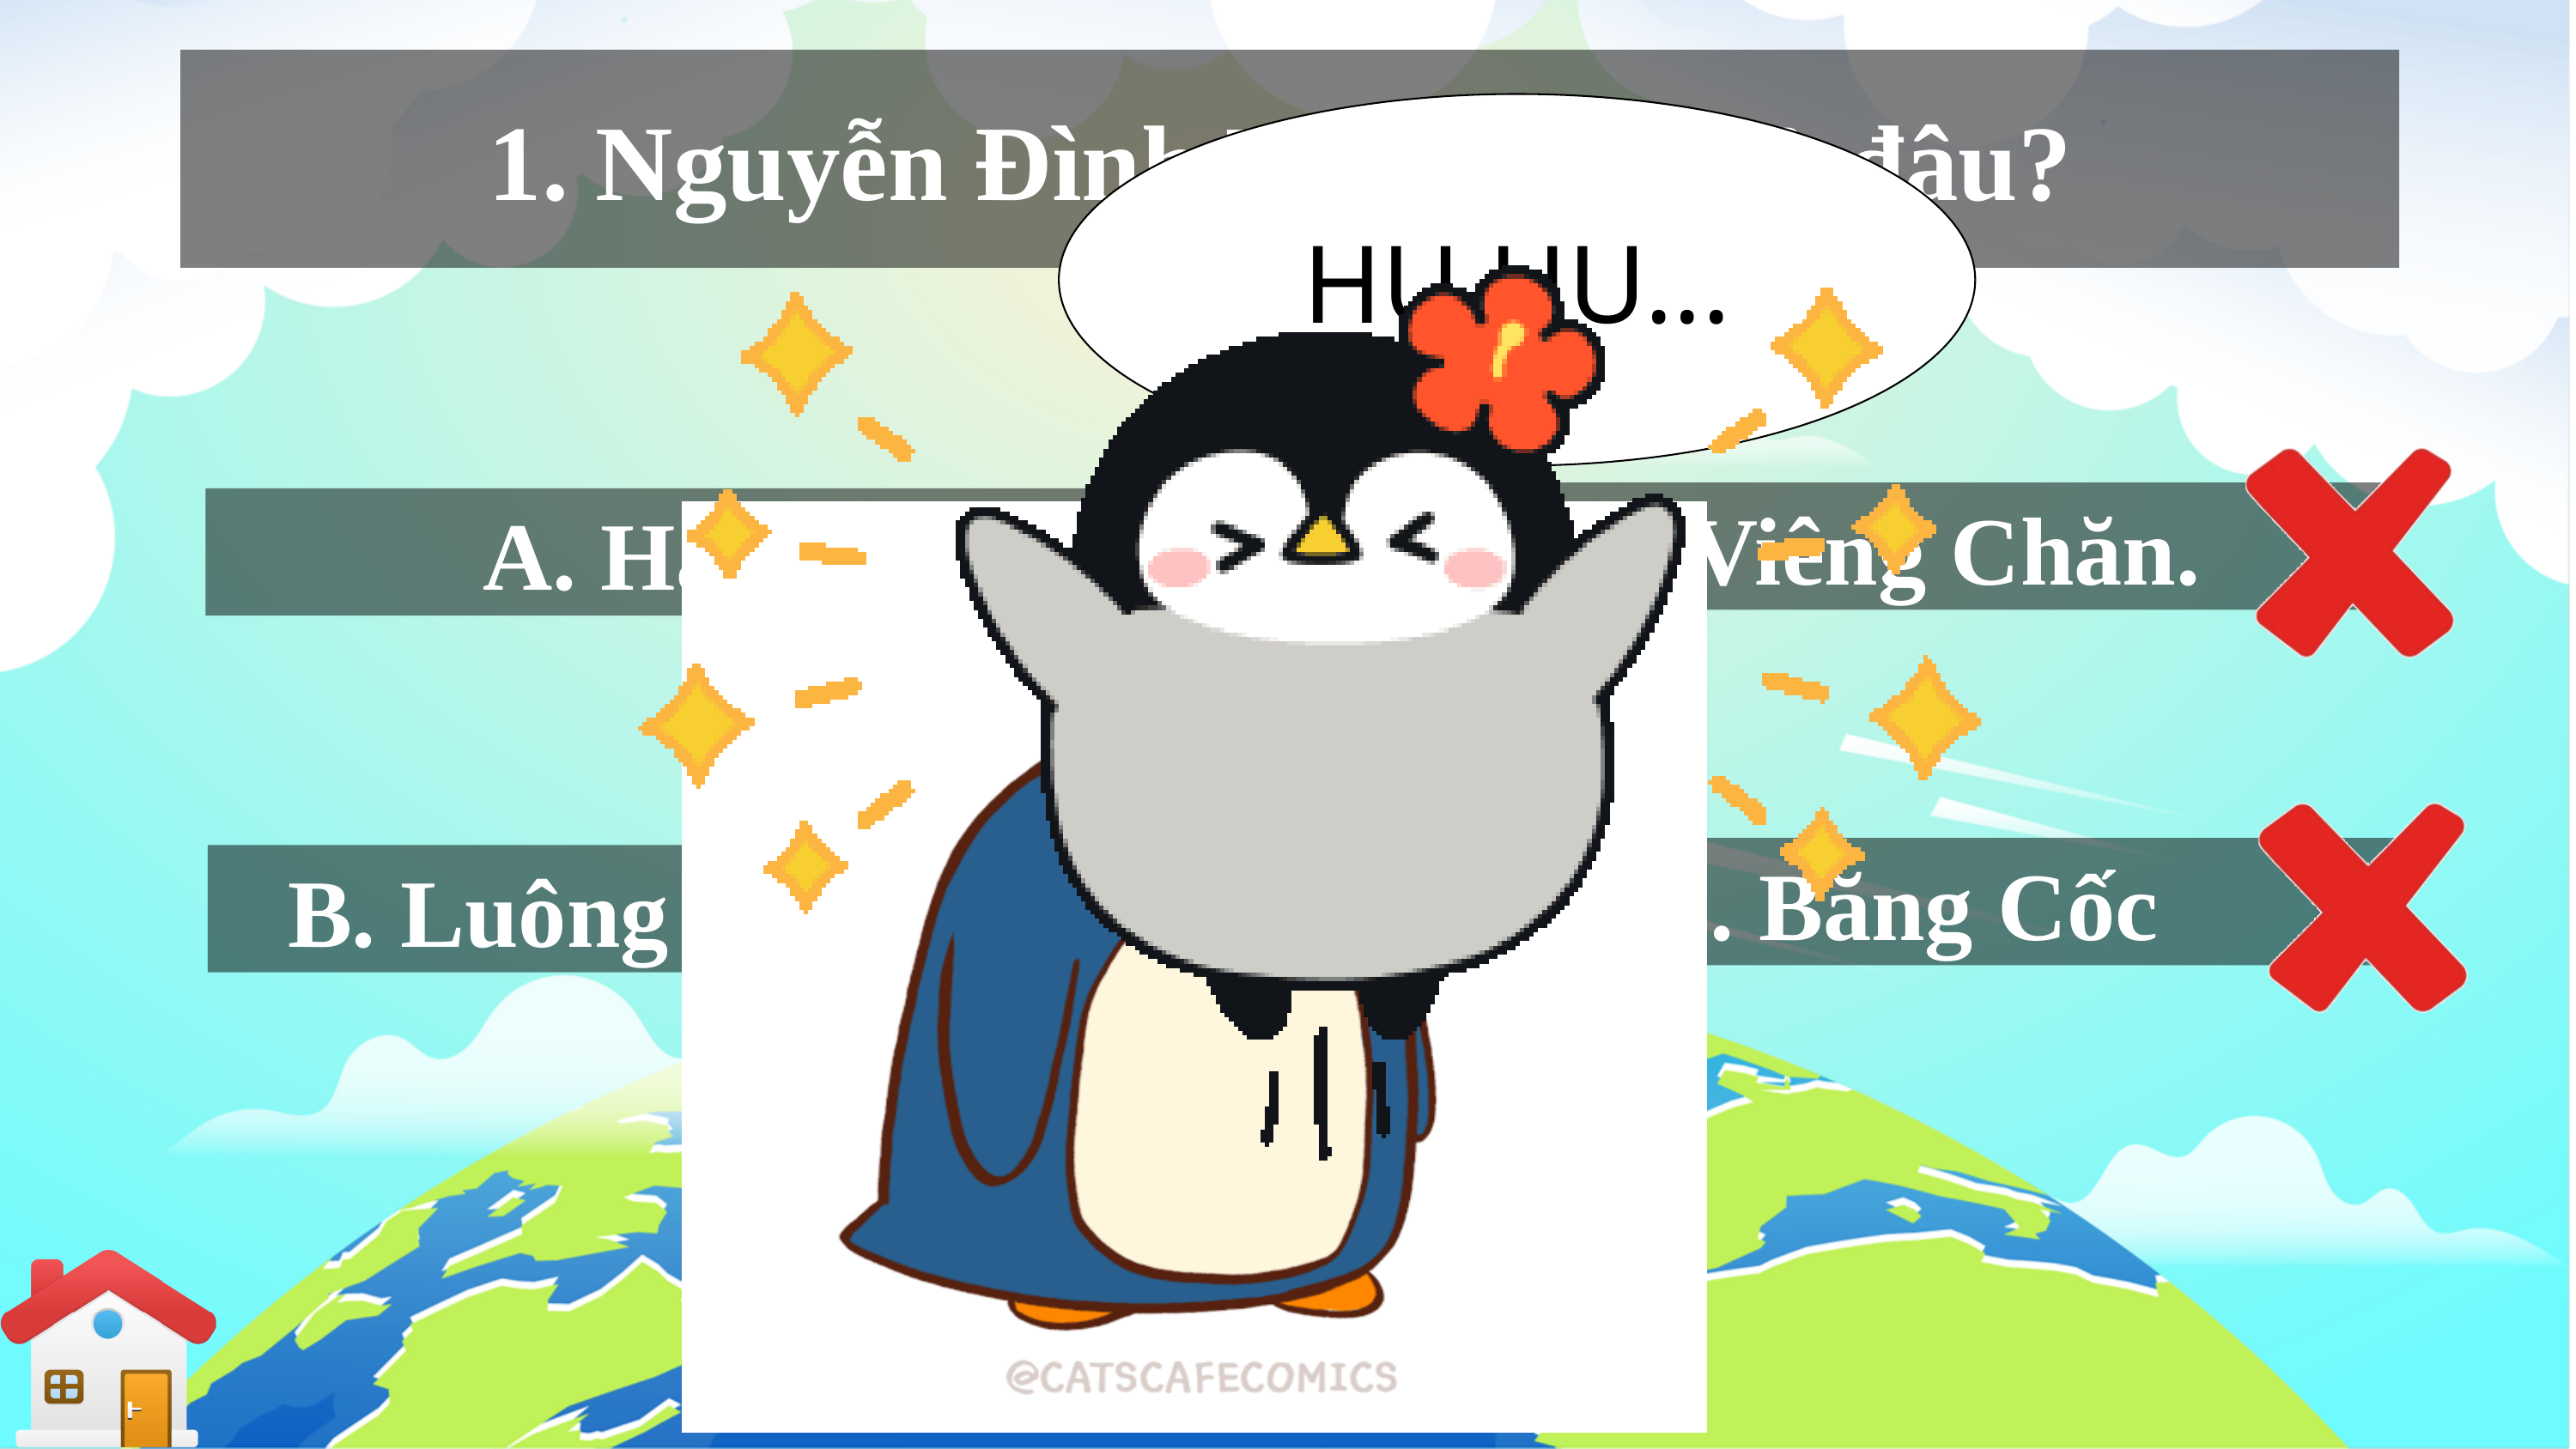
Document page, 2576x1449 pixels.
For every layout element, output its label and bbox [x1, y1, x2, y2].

picture [0, 0, 2576, 1449]
text_box [682, 1170, 1976, 1433]
